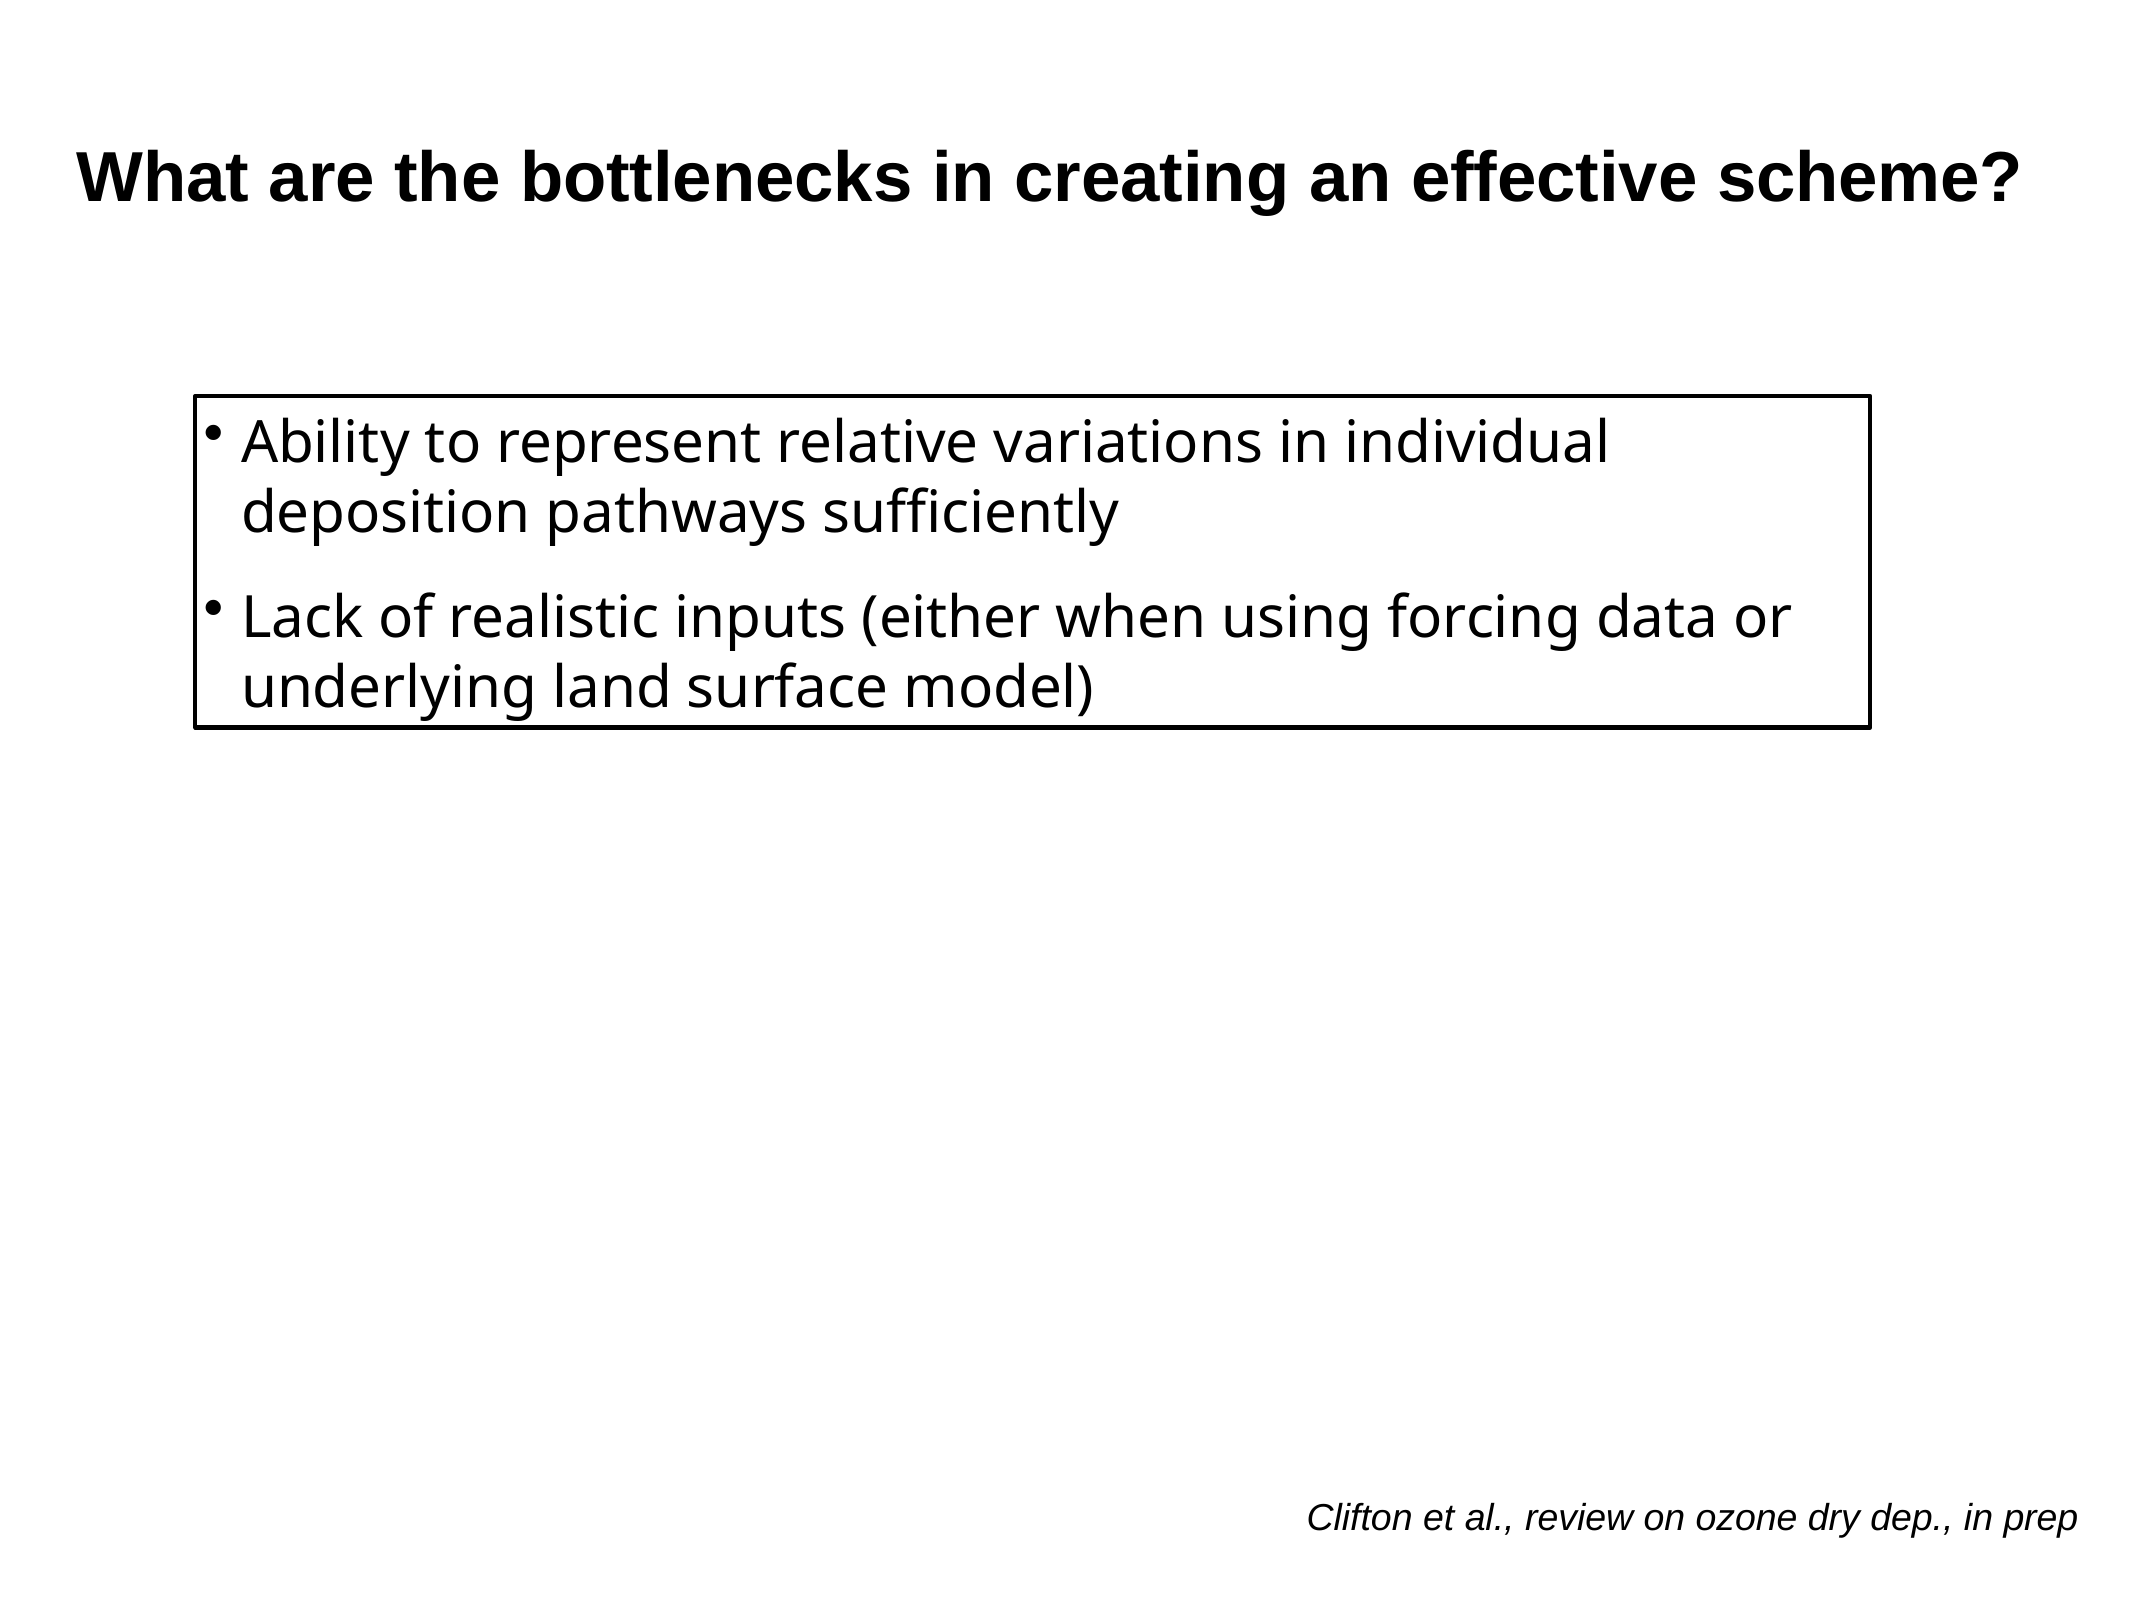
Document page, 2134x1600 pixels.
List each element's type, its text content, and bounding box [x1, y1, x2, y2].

text_box Ability to represent relative variations in individual deposition pathways sufficiently Lack of realistic inputs (either when using forcing data or underlying land surface model) [195, 396, 1871, 728]
text_box What are the bottlenecks in creating an effective scheme? [68, 122, 2065, 224]
text_box Clifton et al., review on ozone dry dep., in prep [1294, 1481, 2091, 1550]
